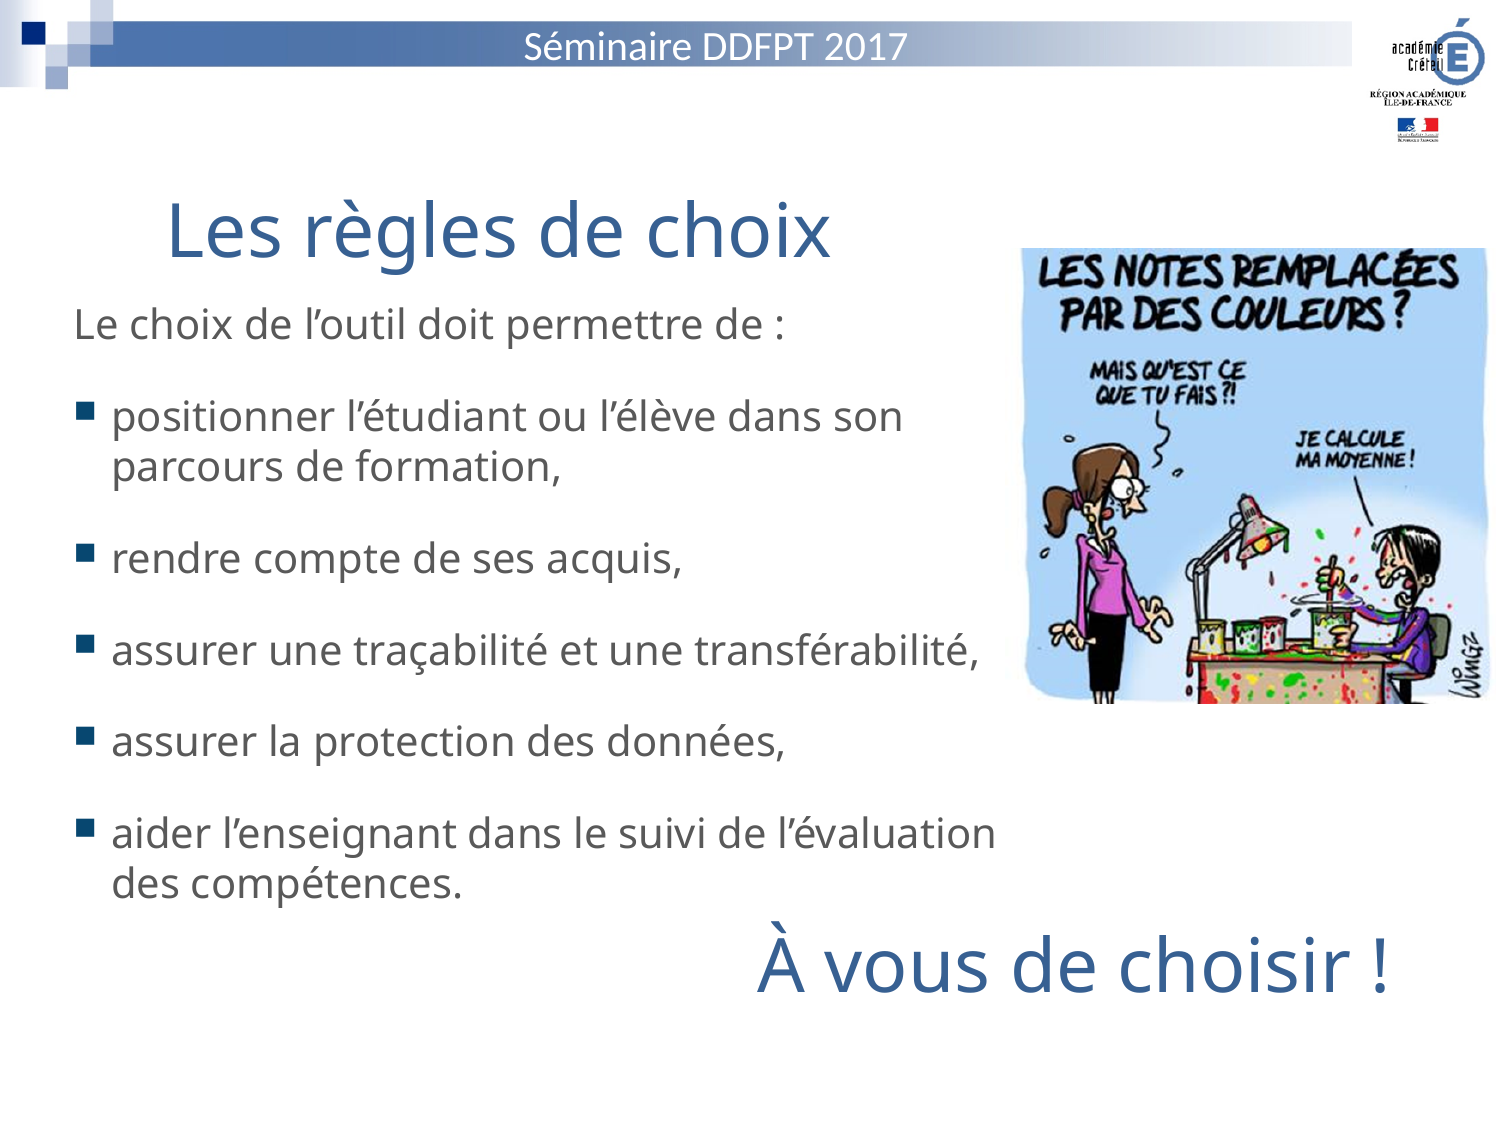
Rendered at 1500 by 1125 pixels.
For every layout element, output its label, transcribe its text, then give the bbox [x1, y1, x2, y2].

text_box Le choix de l’outil doit permettre de : positionner l’étudiant ou l’élève dans son parcours de formation, rendre compte de ses acquis, assurer une traçabilité et une transférabilité, assurer la protection des données, aider l’enseignant dans le suivi de l’évaluation des compétences. [58, 290, 1034, 924]
text_box Les règles de choix [150, 174, 1391, 268]
picture [0, 0, 1500, 1125]
text_box À vous de choisir ! [742, 877, 1424, 1015]
title Séminaire DDFPT 2017 [41, 5, 1350, 83]
